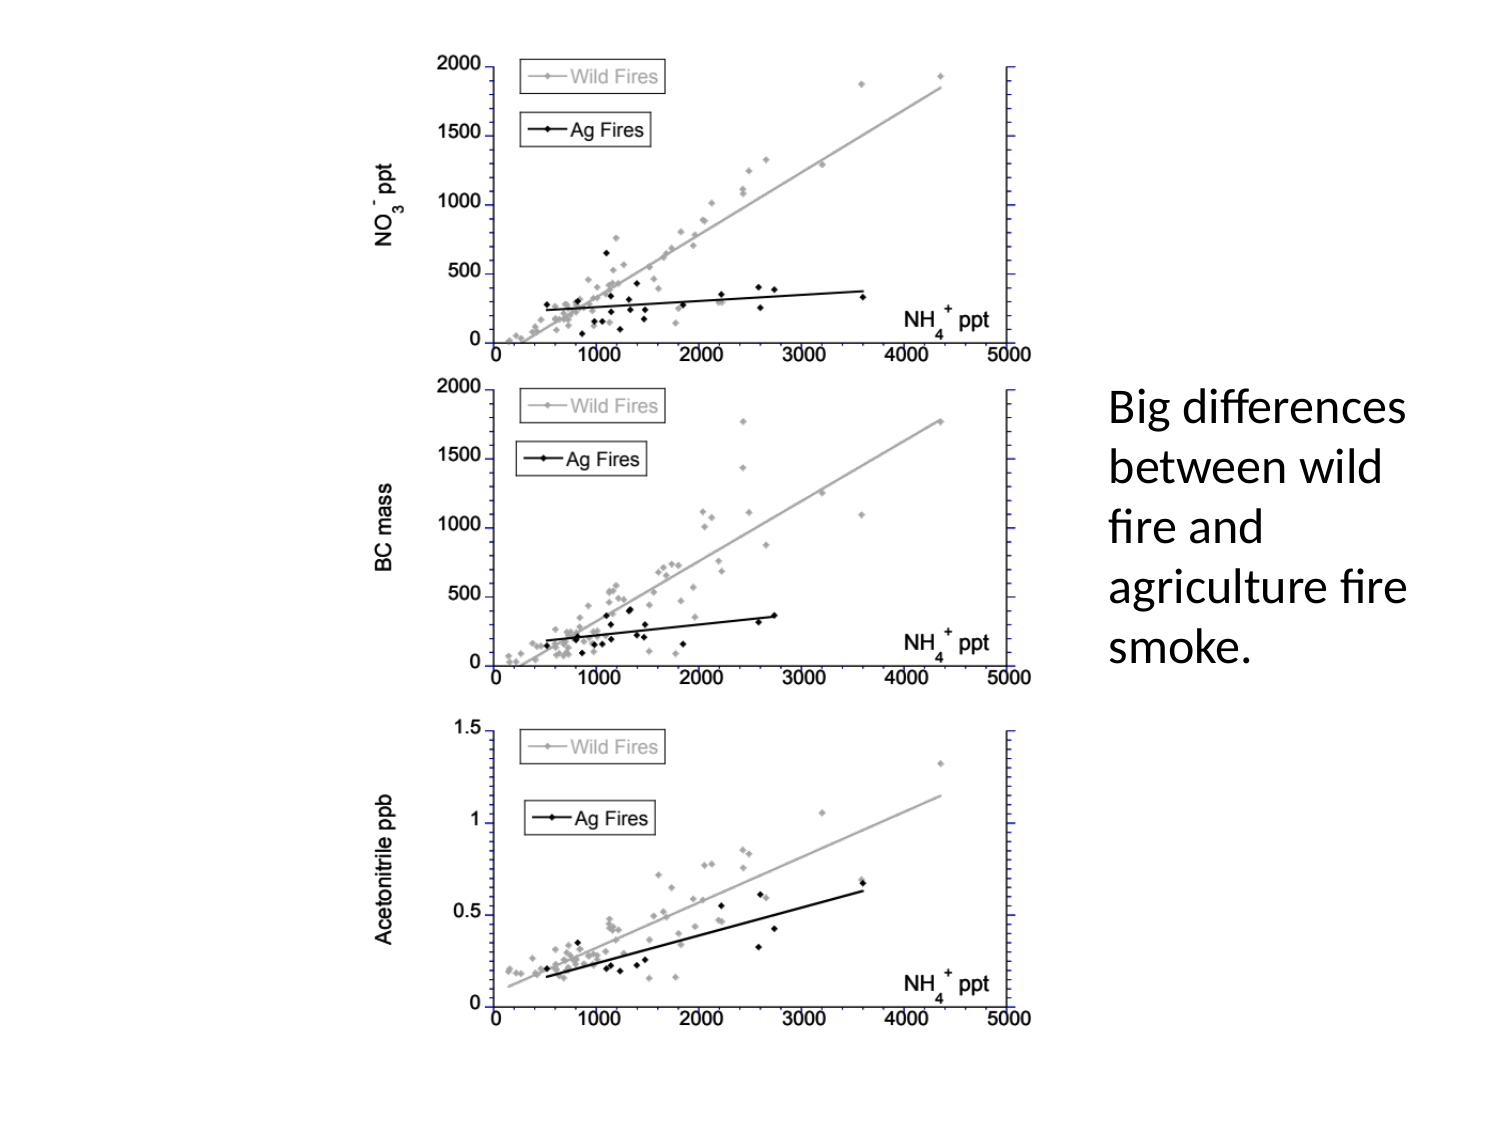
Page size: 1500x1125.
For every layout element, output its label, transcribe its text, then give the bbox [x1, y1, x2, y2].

text_box Big differences between wild fire and agriculture fire smoke. [1192, 366, 1428, 681]
picture [314, 0, 1185, 1125]
